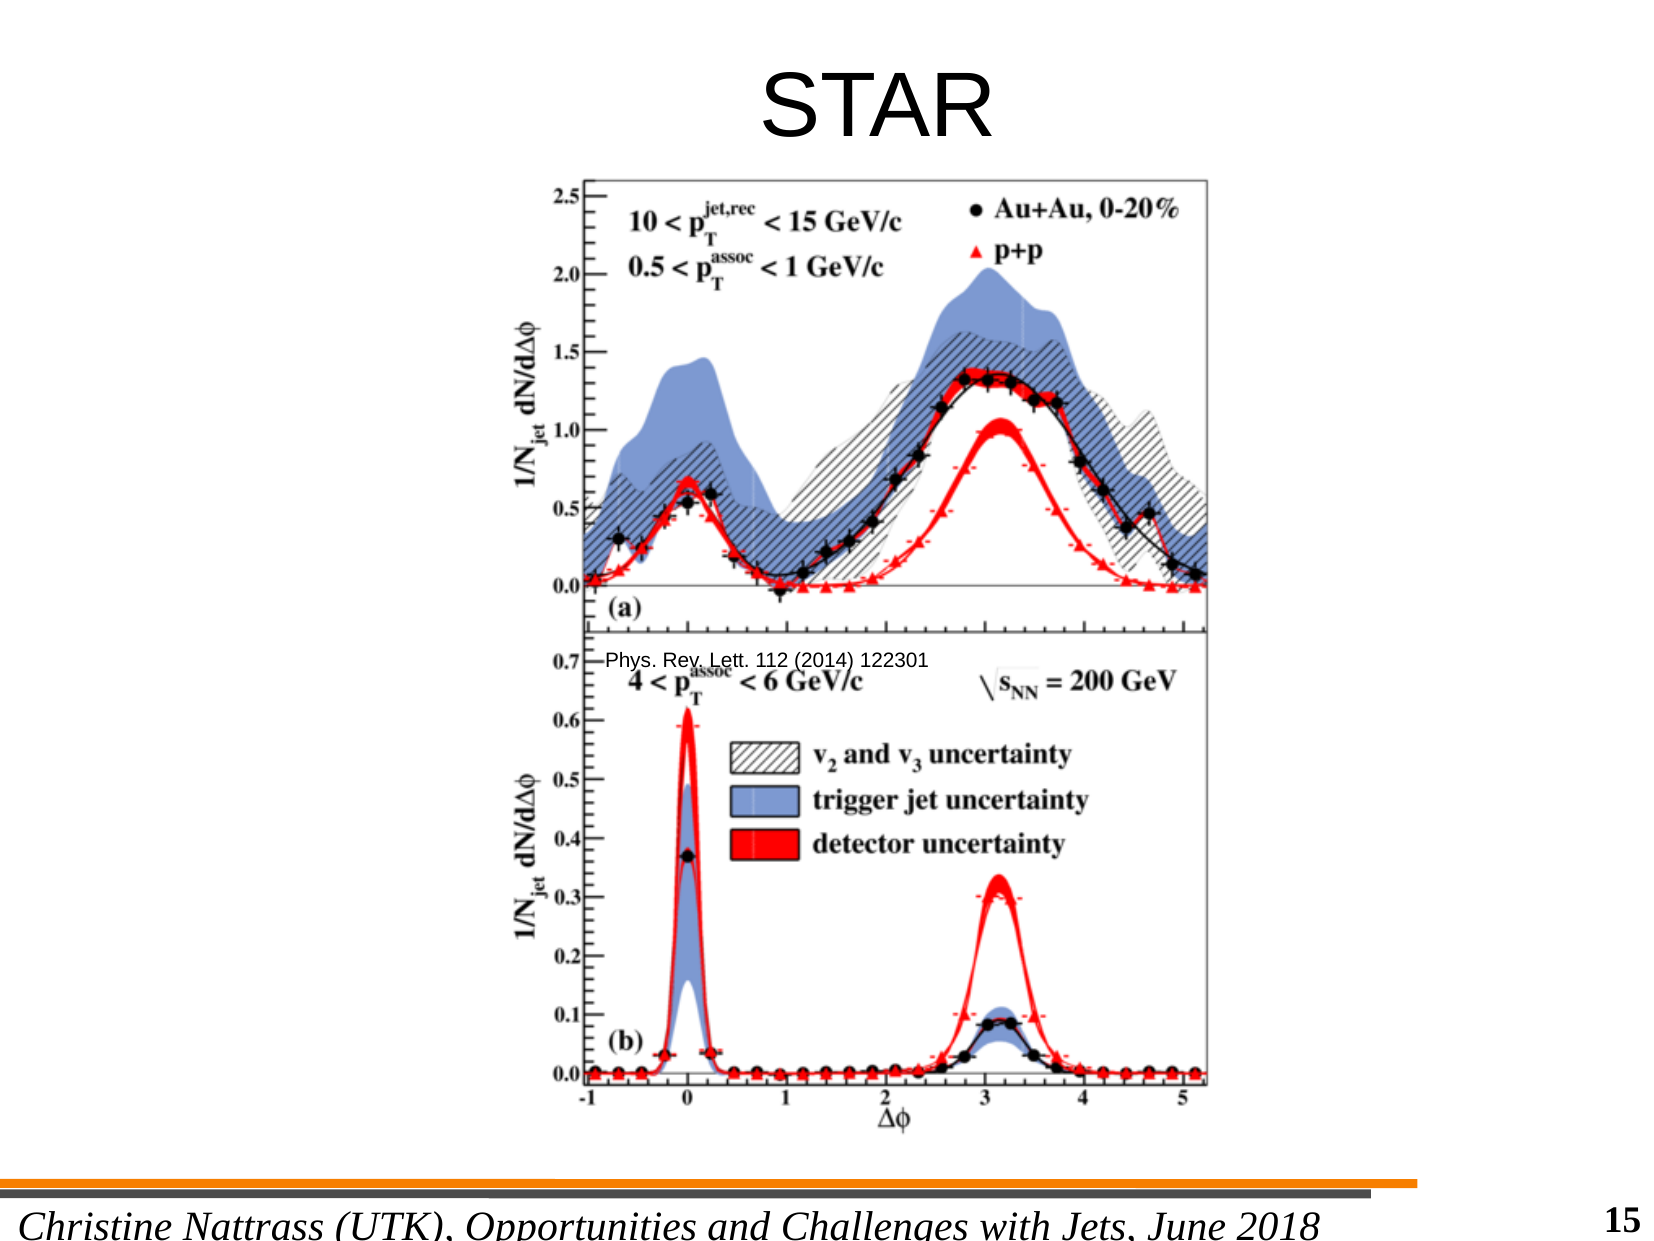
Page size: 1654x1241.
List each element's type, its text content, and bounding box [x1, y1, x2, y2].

text_box STAR [537, 0, 1220, 175]
picture [483, 176, 1263, 1153]
